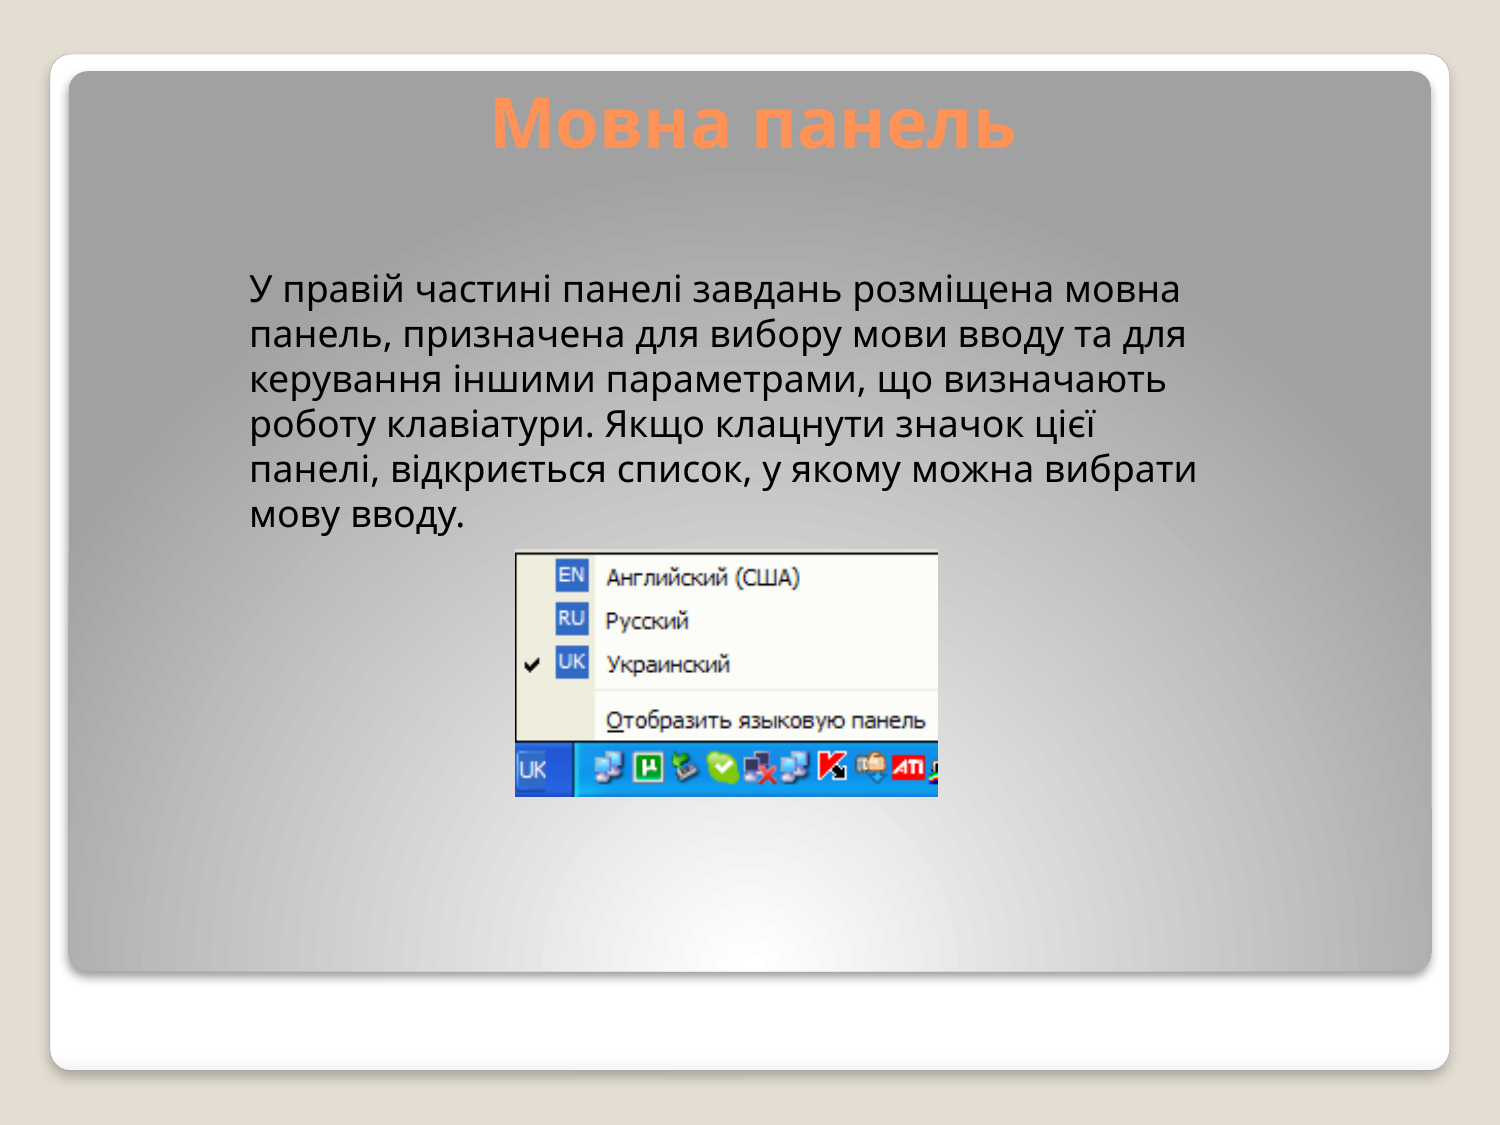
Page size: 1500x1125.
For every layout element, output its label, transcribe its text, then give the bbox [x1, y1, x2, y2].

text_box У правій частині панелі завдань розміщена мовна панель, призначена для вибору мови вводу та для керування іншими параметрами, що визначають роботу клавіатури. Якщо клацнути значок цієї панелі, відкриється список, у якому можна вибрати мову вводу. [234, 257, 1219, 543]
picture [515, 549, 938, 798]
title Мовна панель [82, 70, 1425, 170]
